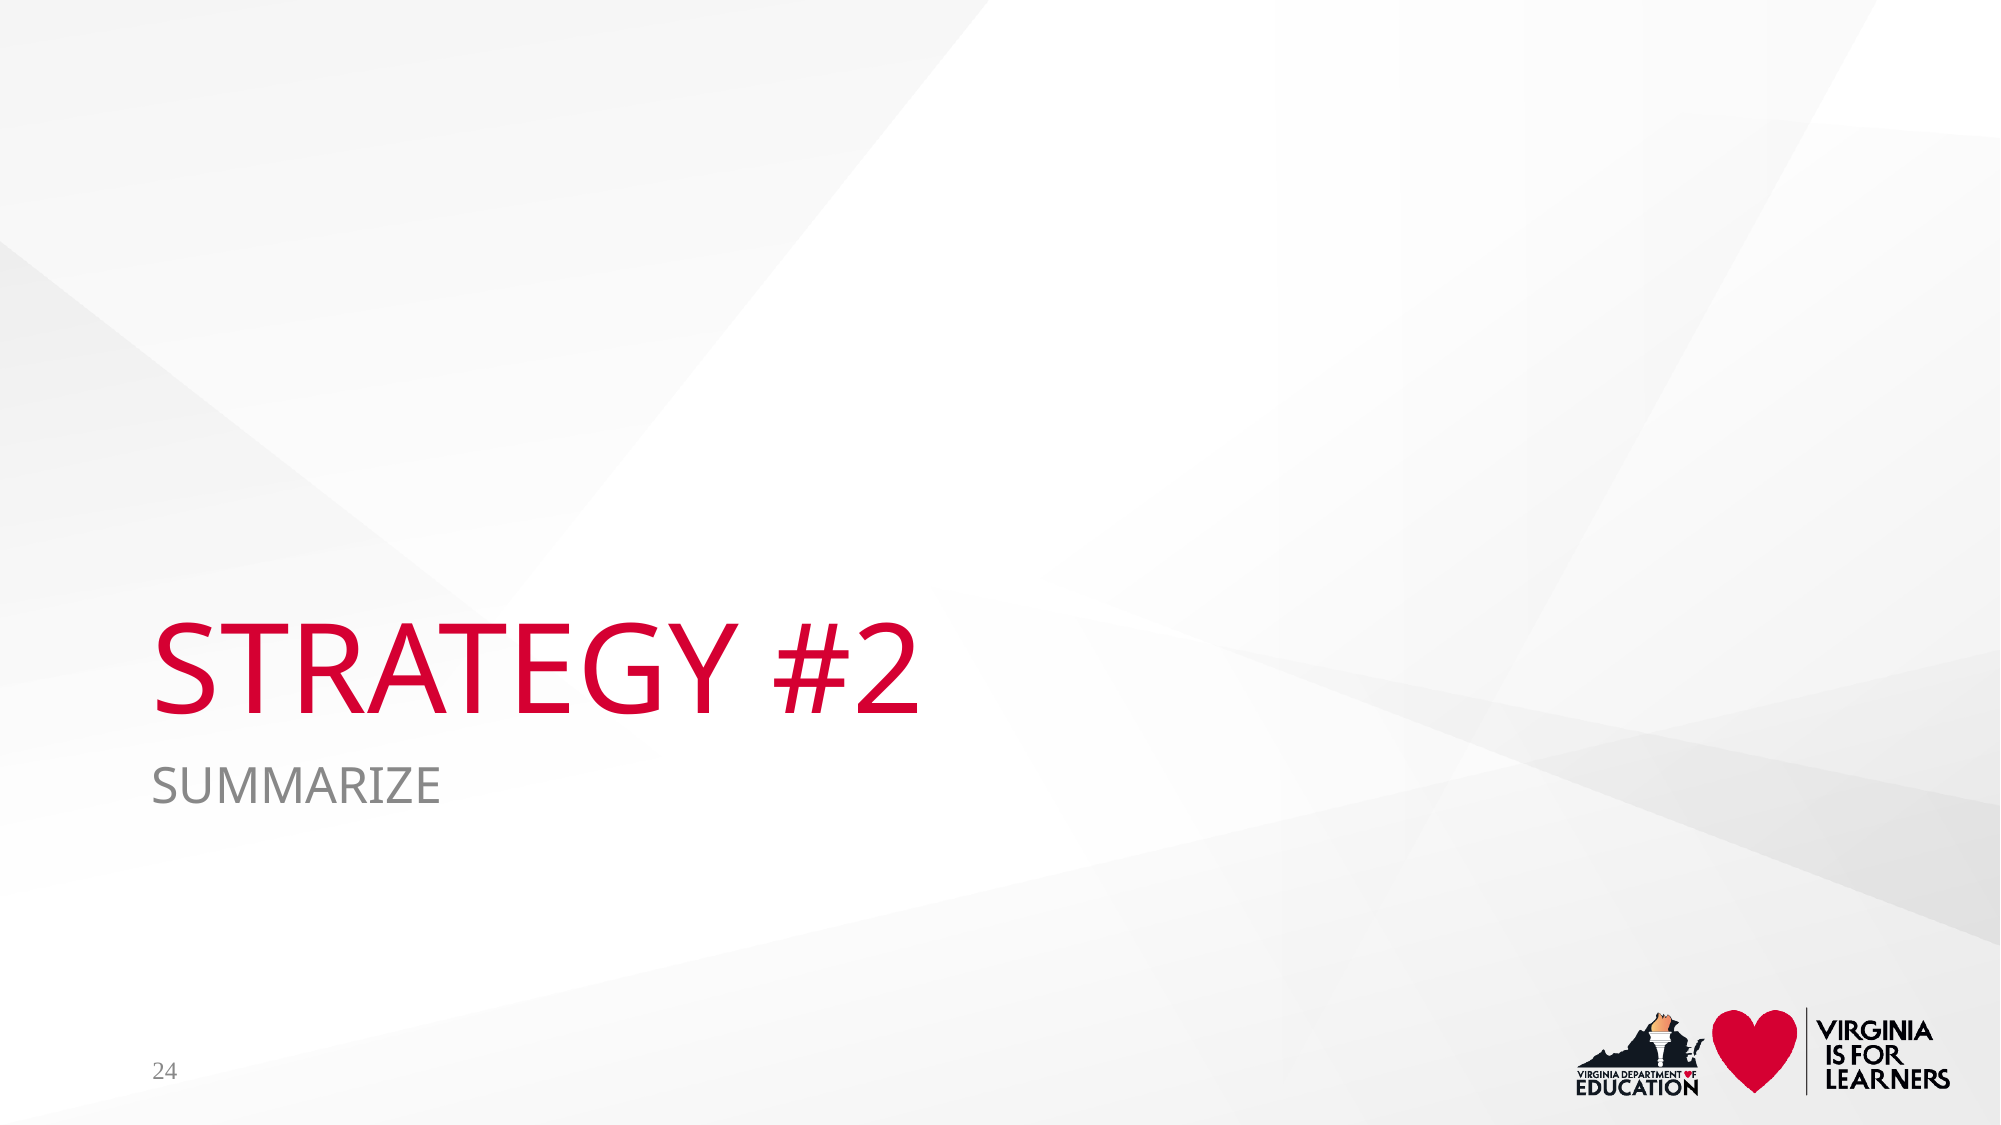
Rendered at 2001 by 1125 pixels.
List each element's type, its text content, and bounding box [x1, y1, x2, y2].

slide_number 24 [137, 1039, 588, 1100]
picture [0, 0, 2000, 1125]
list SUMMARIZE [136, 752, 1862, 999]
title STRATEGY #2 [136, 280, 1862, 749]
